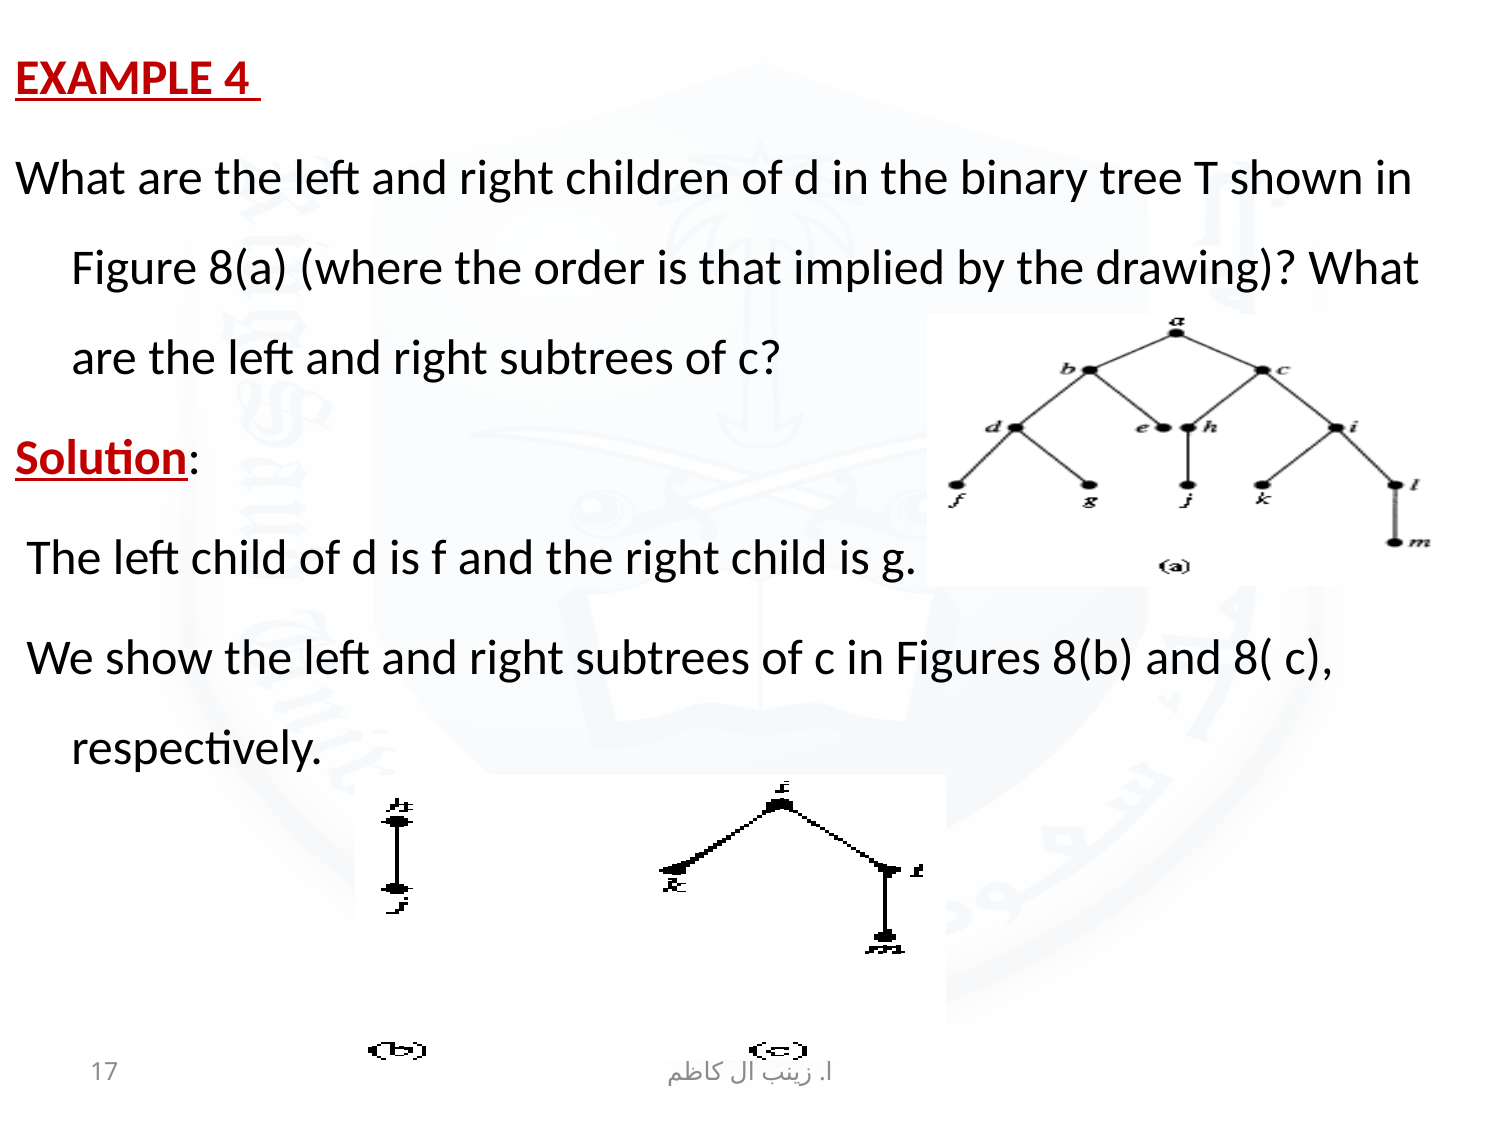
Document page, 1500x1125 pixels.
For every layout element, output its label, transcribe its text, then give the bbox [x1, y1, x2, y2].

picture [354, 774, 947, 1060]
picture [926, 314, 1443, 586]
slide_number 17 [75, 1042, 425, 1103]
list EXAMPLE 4 What are the left and right children of d in the binary tree T shown in Figure 8(a) (where the order is that implied by the drawing)? What are the left and right subtrees of c? Solution: The left child of d is f and the right child is g. We show the left and right subtrees of c in Figures 8(b) and 8( c), respectively. [0, 7, 1471, 1125]
footer أ. زينب آل كاظم [512, 1042, 988, 1103]
